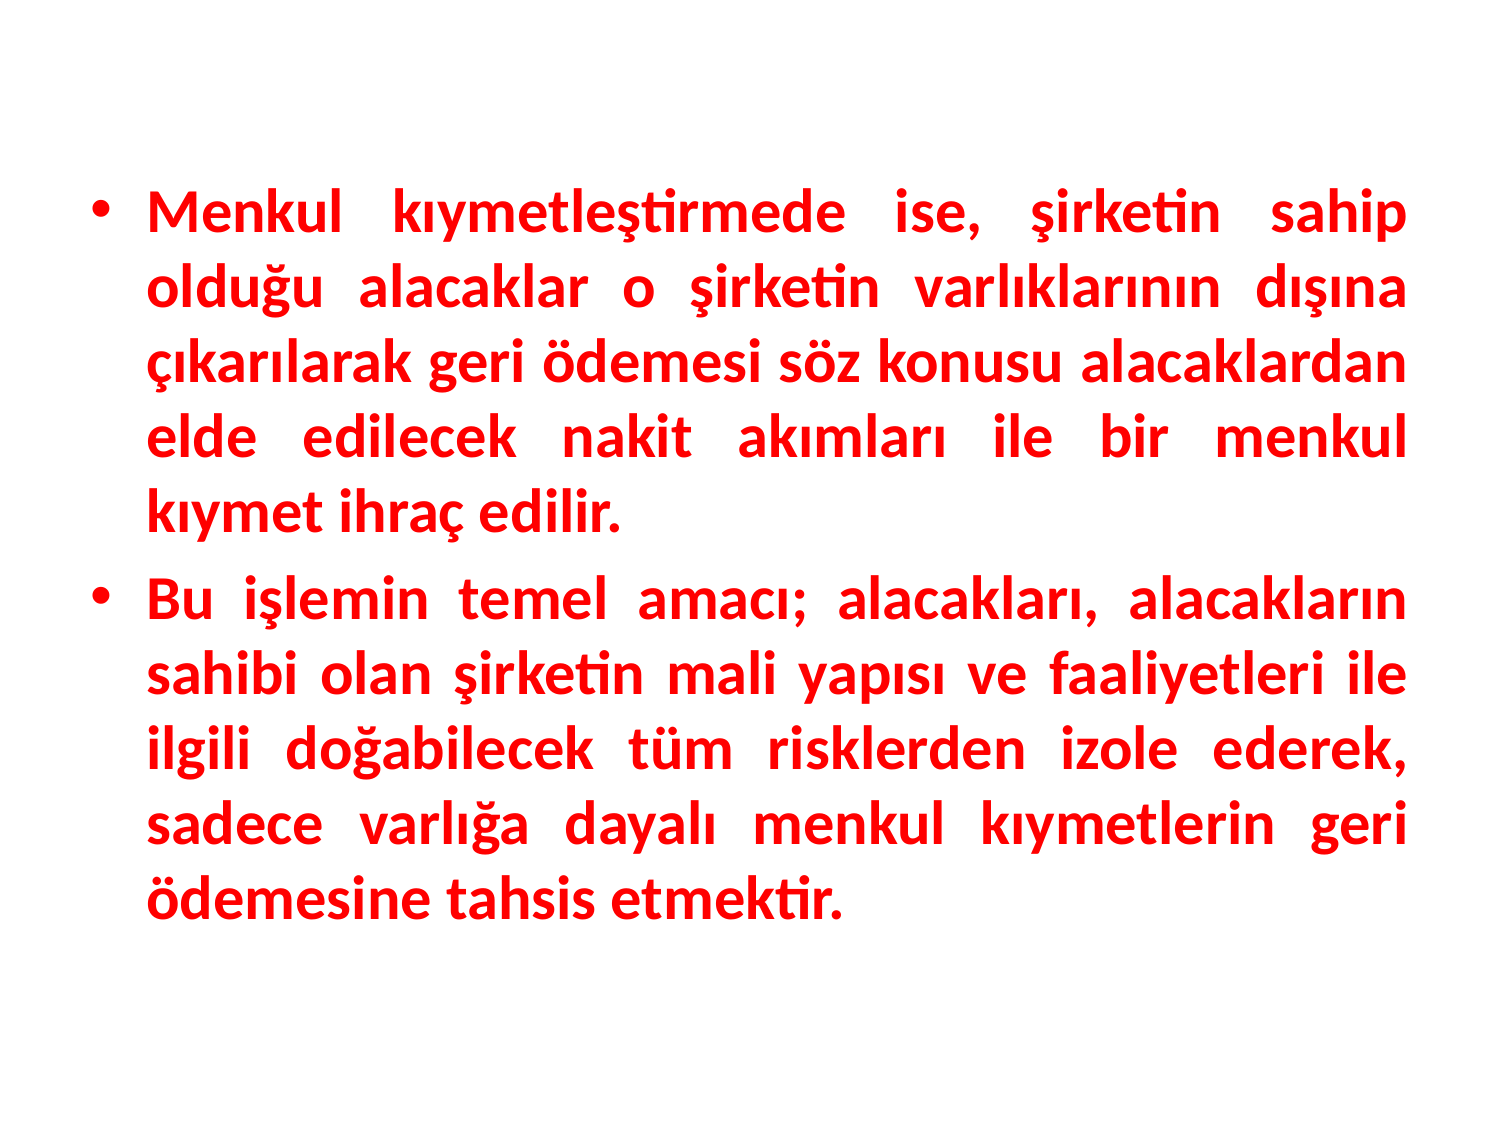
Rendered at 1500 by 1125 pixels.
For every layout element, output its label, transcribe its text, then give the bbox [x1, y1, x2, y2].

list Menkul kıymetleştirmede ise, şirketin sahip olduğu alacaklar o şirketin varlıklarının dışına çıkarılarak geri ödemesi söz konusu alacaklardan elde edilecek nakit akımları ile bir menkul kıymet ihraç edilir. Bu işlemin temel amacı; alacakları, alacakların sahibi olan şirketin mali yapısı ve faaliyetleri ile ilgili doğabilecek tüm risklerden izole ederek, sadece varlığa dayalı menkul kıymetlerin geri ödemesine tahsis etmektir. [74, 162, 1426, 906]
